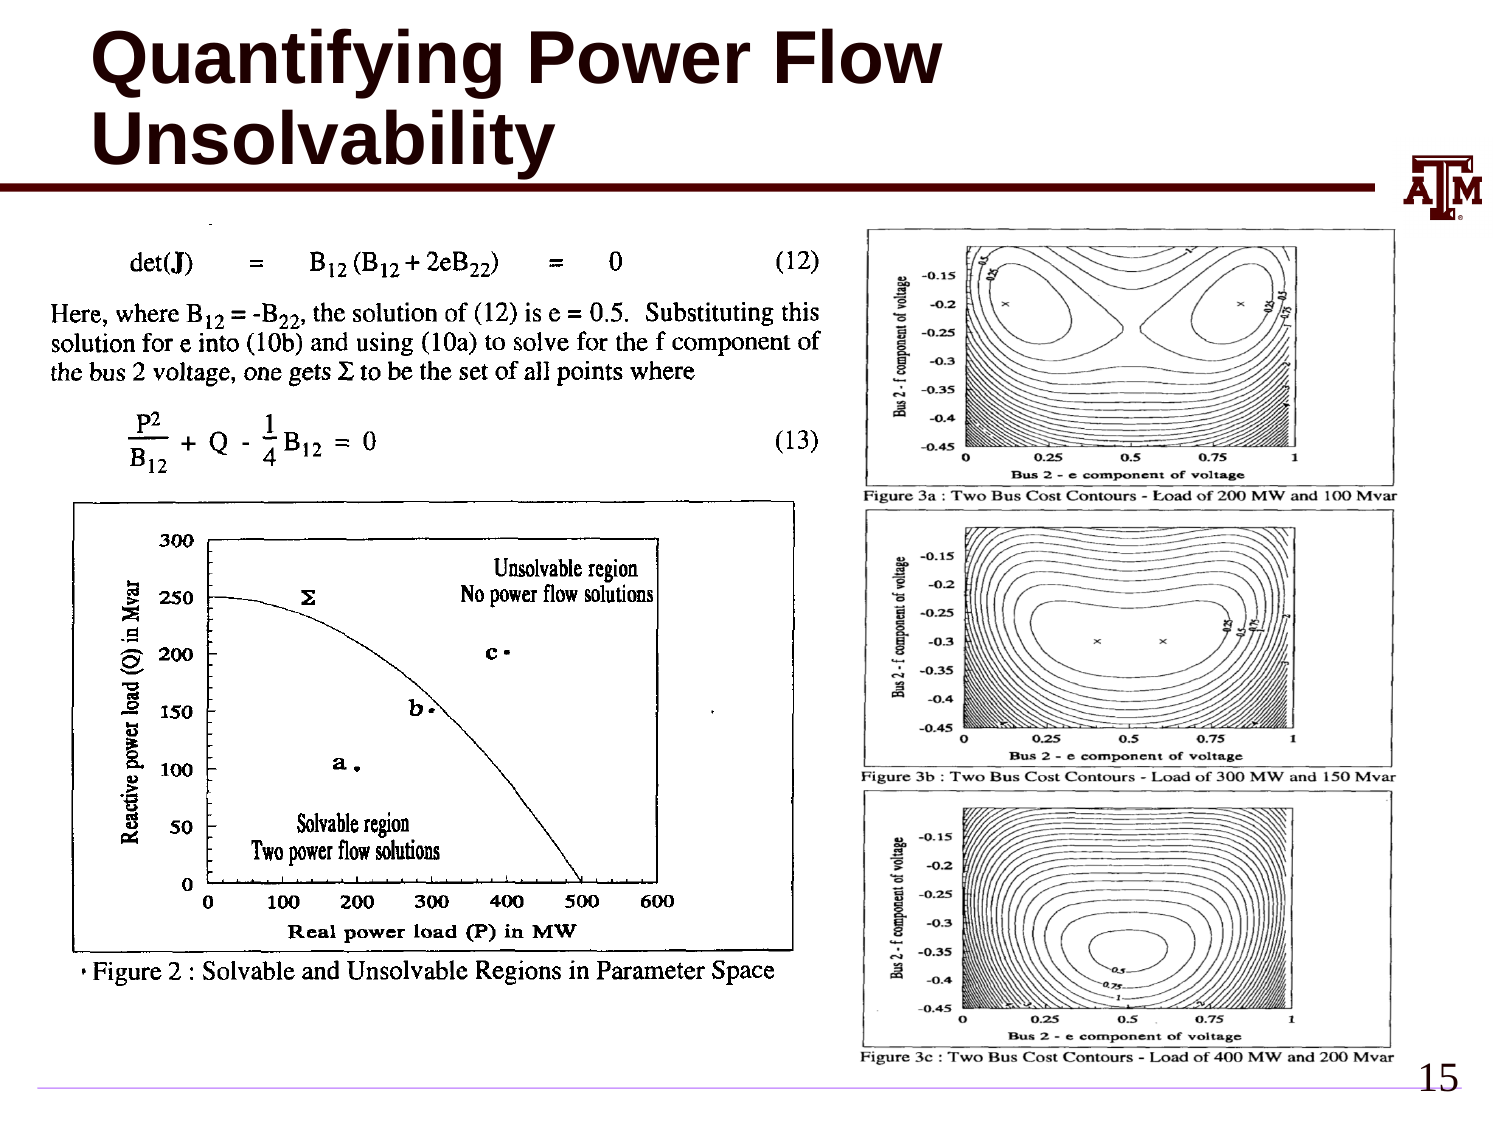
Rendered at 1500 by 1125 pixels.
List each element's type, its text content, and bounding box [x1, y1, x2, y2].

title Quantifying Power Flow Unsolvability [74, 12, 1388, 188]
text_box 15 [1162, 1037, 1475, 1113]
picture [24, 137, 1493, 1070]
